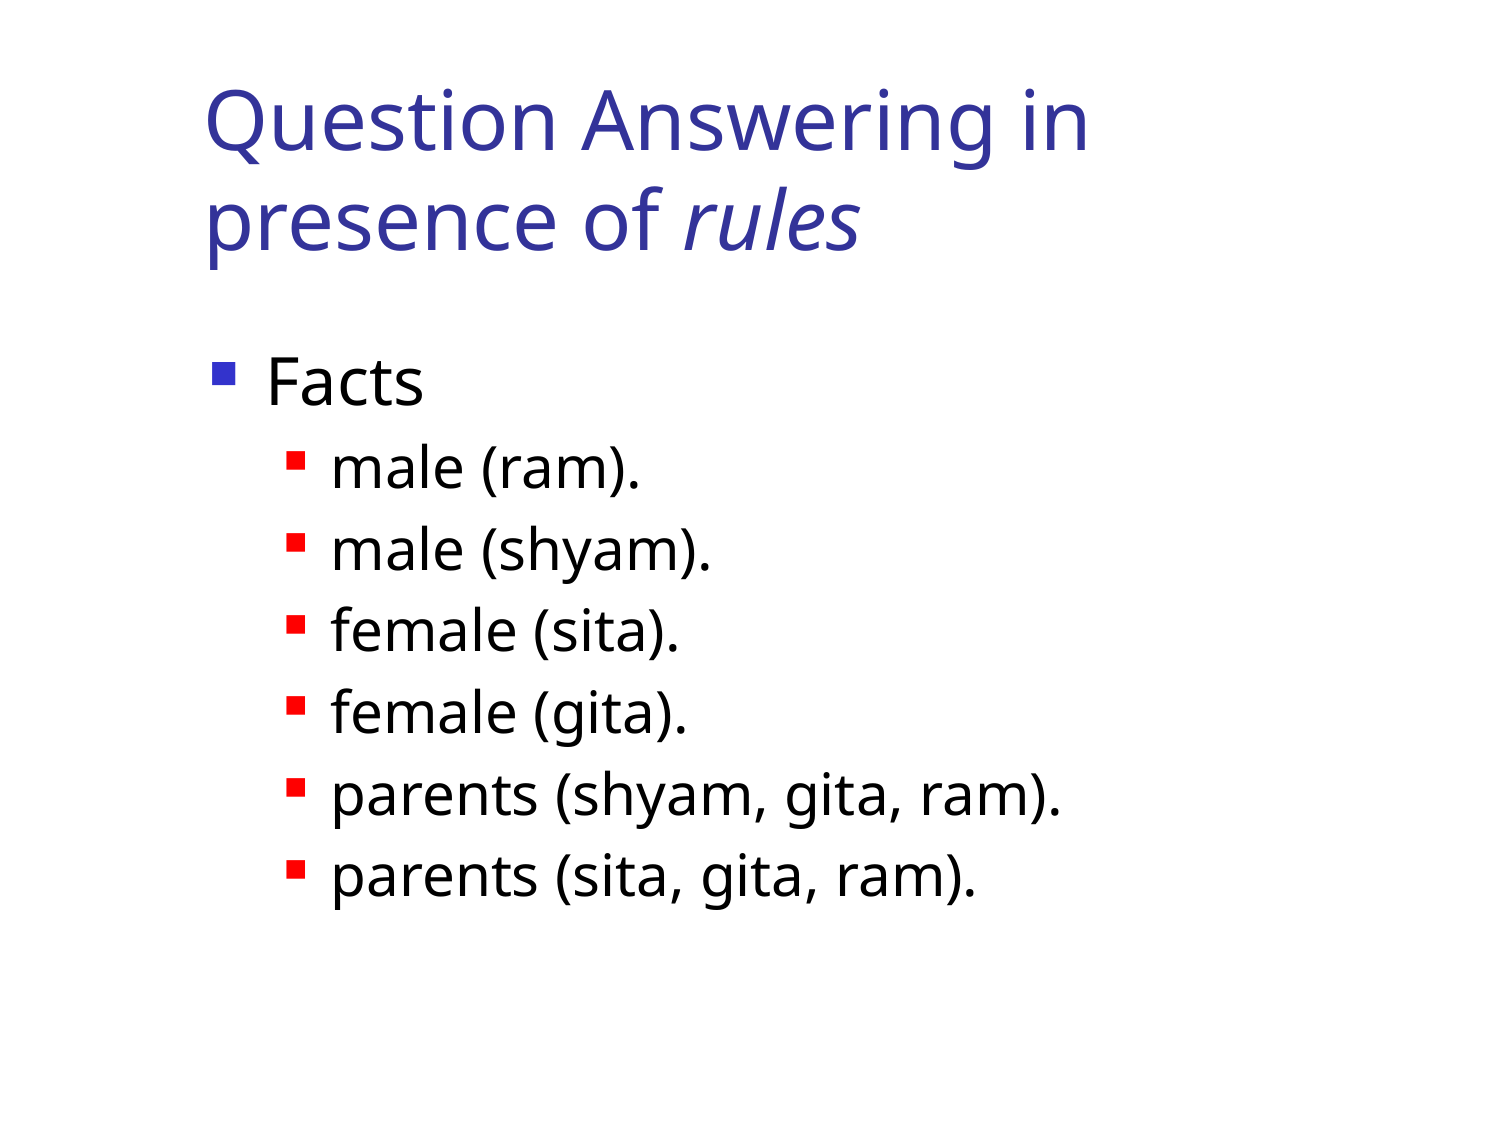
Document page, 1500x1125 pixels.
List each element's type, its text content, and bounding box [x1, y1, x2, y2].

list Facts male (ram). male (shyam). female (sita). female (gita). parents (shyam, gita, ram). parents (sita, gita, ram). [193, 330, 1470, 1007]
title Question Answering in presence of rules [188, 34, 1468, 276]
